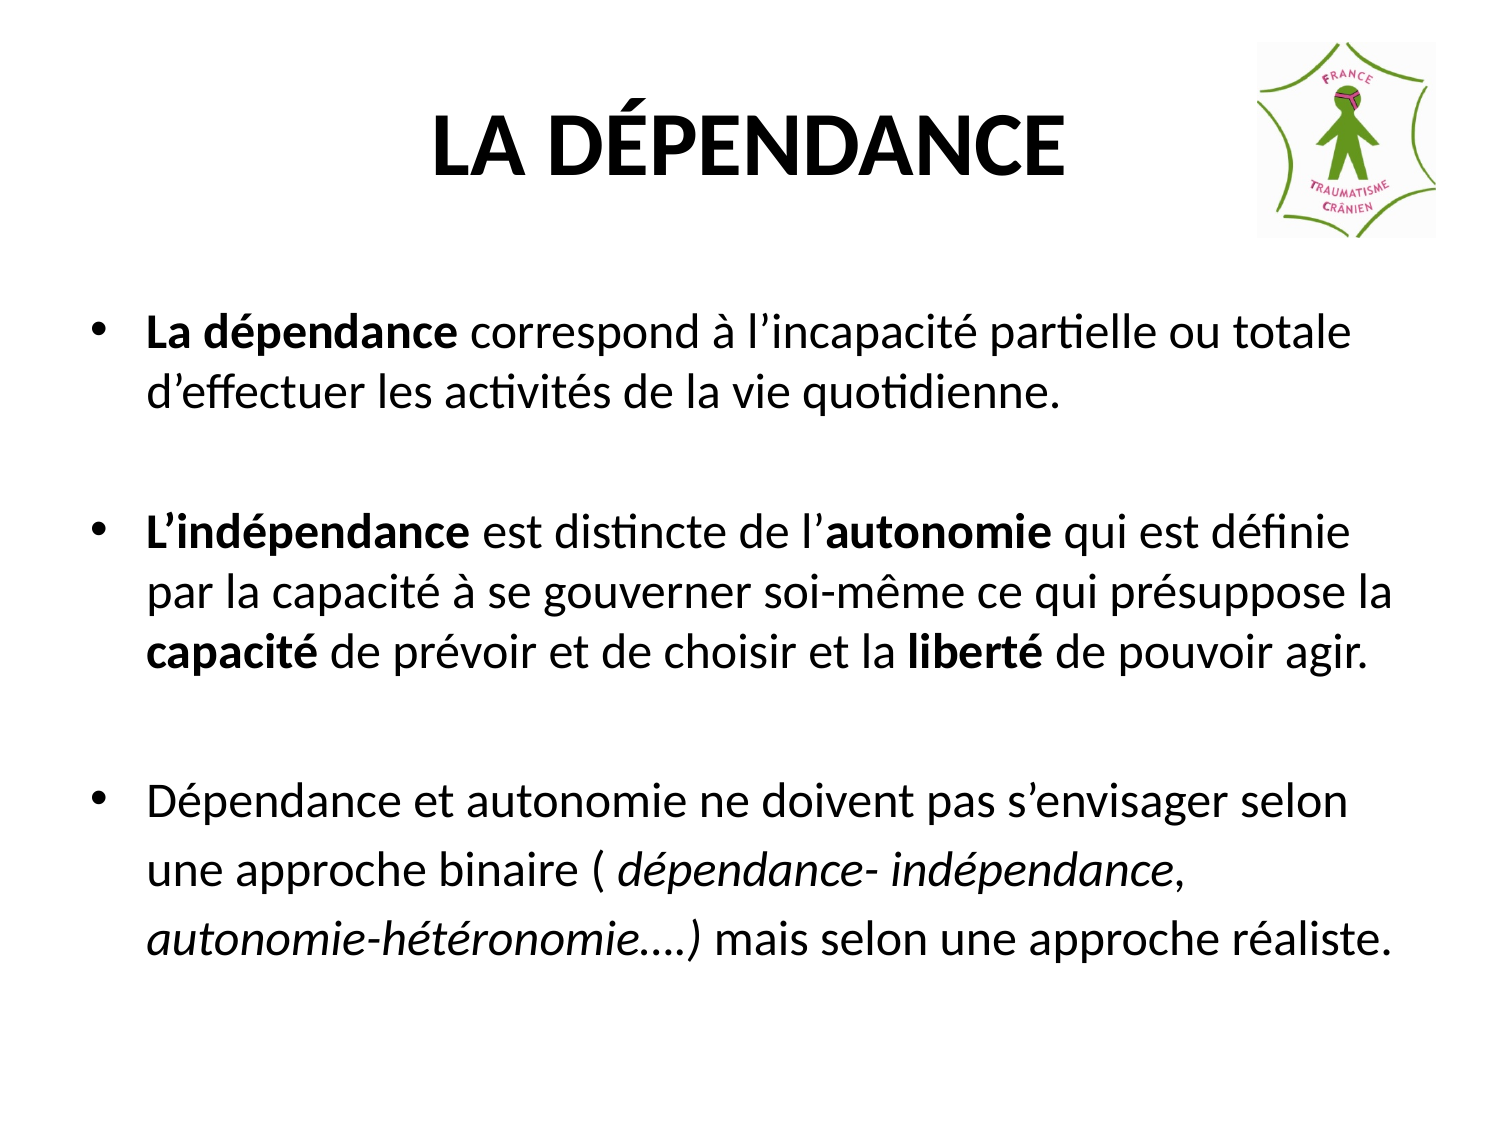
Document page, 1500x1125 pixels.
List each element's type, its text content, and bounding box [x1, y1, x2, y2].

list La dépendance correspond à l’incapacité partielle ou totale d’effectuer les activités de la vie quotidienne. L’indépendance est distincte de l’autonomie qui est définie par la capacité à se gouverner soi-même ce qui présuppose la capacité de prévoir et de choisir et la liberté de pouvoir agir. Dépendance et autonomie ne doivent pas s’envisager selon une approche binaire ( dépendance- indépendance, autonomie-hétéronomie….) mais selon une approche réaliste. [75, 290, 1425, 1005]
title LA DÉPENDANCE [75, 45, 1253, 233]
picture [1257, 42, 1437, 238]
